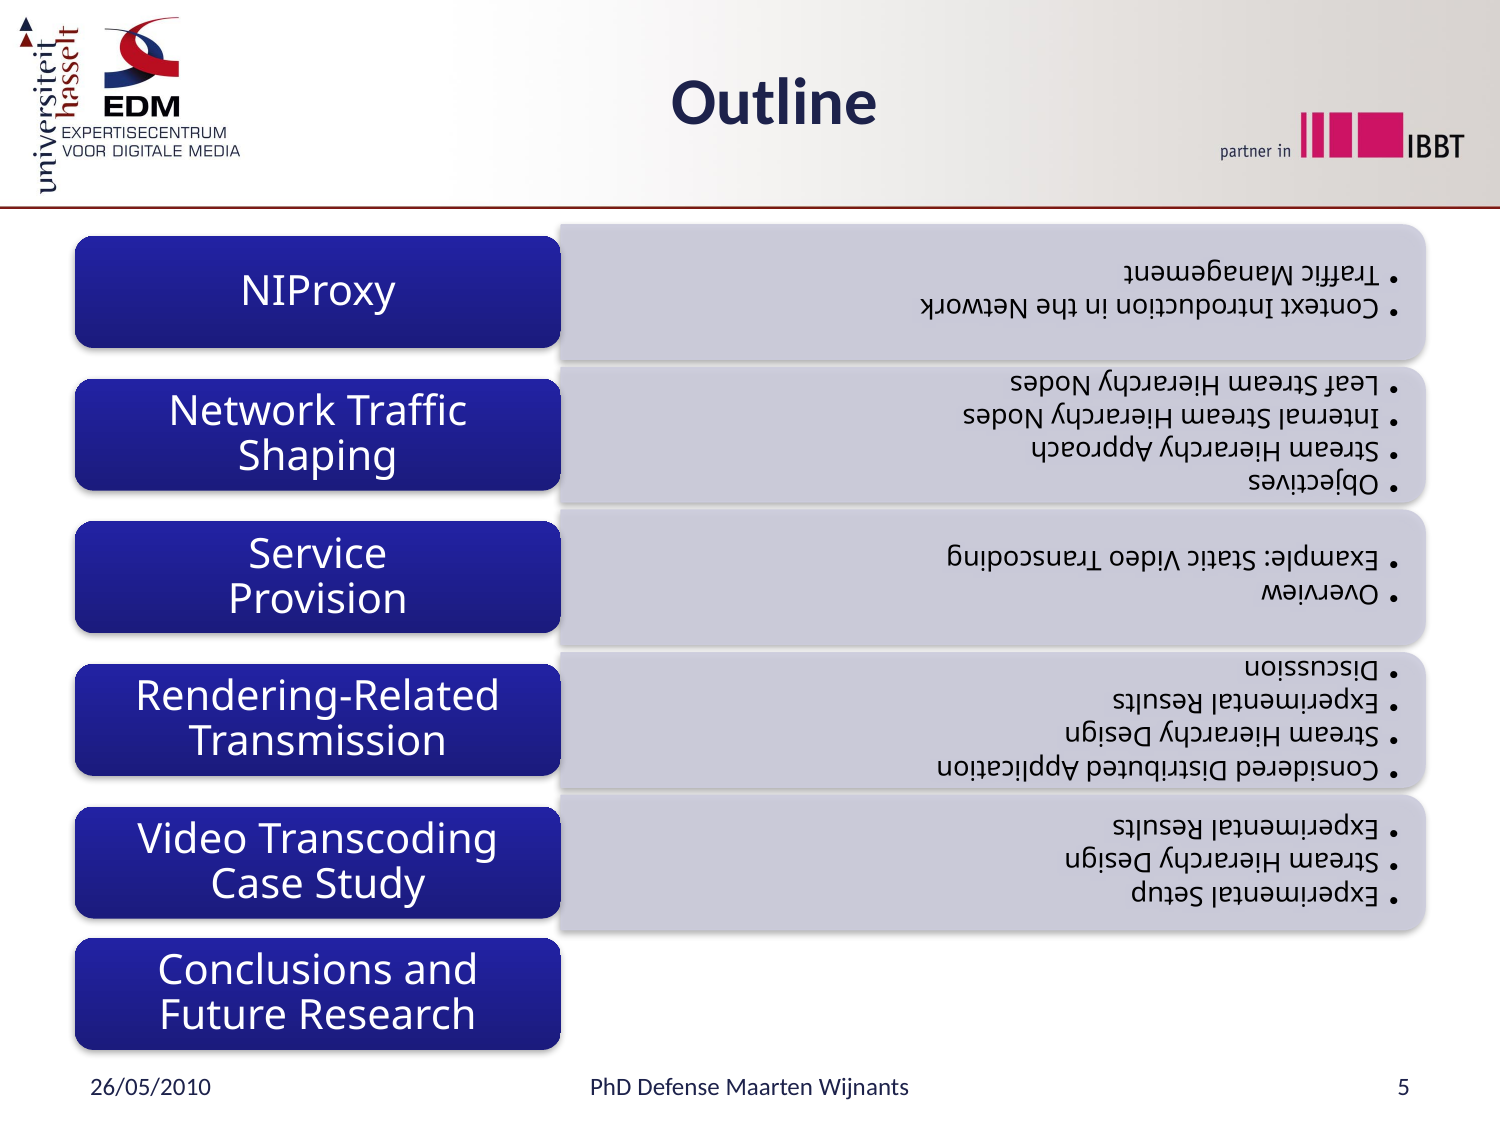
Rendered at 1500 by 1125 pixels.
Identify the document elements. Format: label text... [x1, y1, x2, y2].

footer PhD Defense Maarten Wijnants [512, 1062, 988, 1104]
picture [0, 0, 1500, 209]
title Outline [262, 37, 1288, 159]
slide_number 5 [1074, 1062, 1426, 1104]
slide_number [74, 1062, 426, 1104]
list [74, 224, 1426, 1051]
